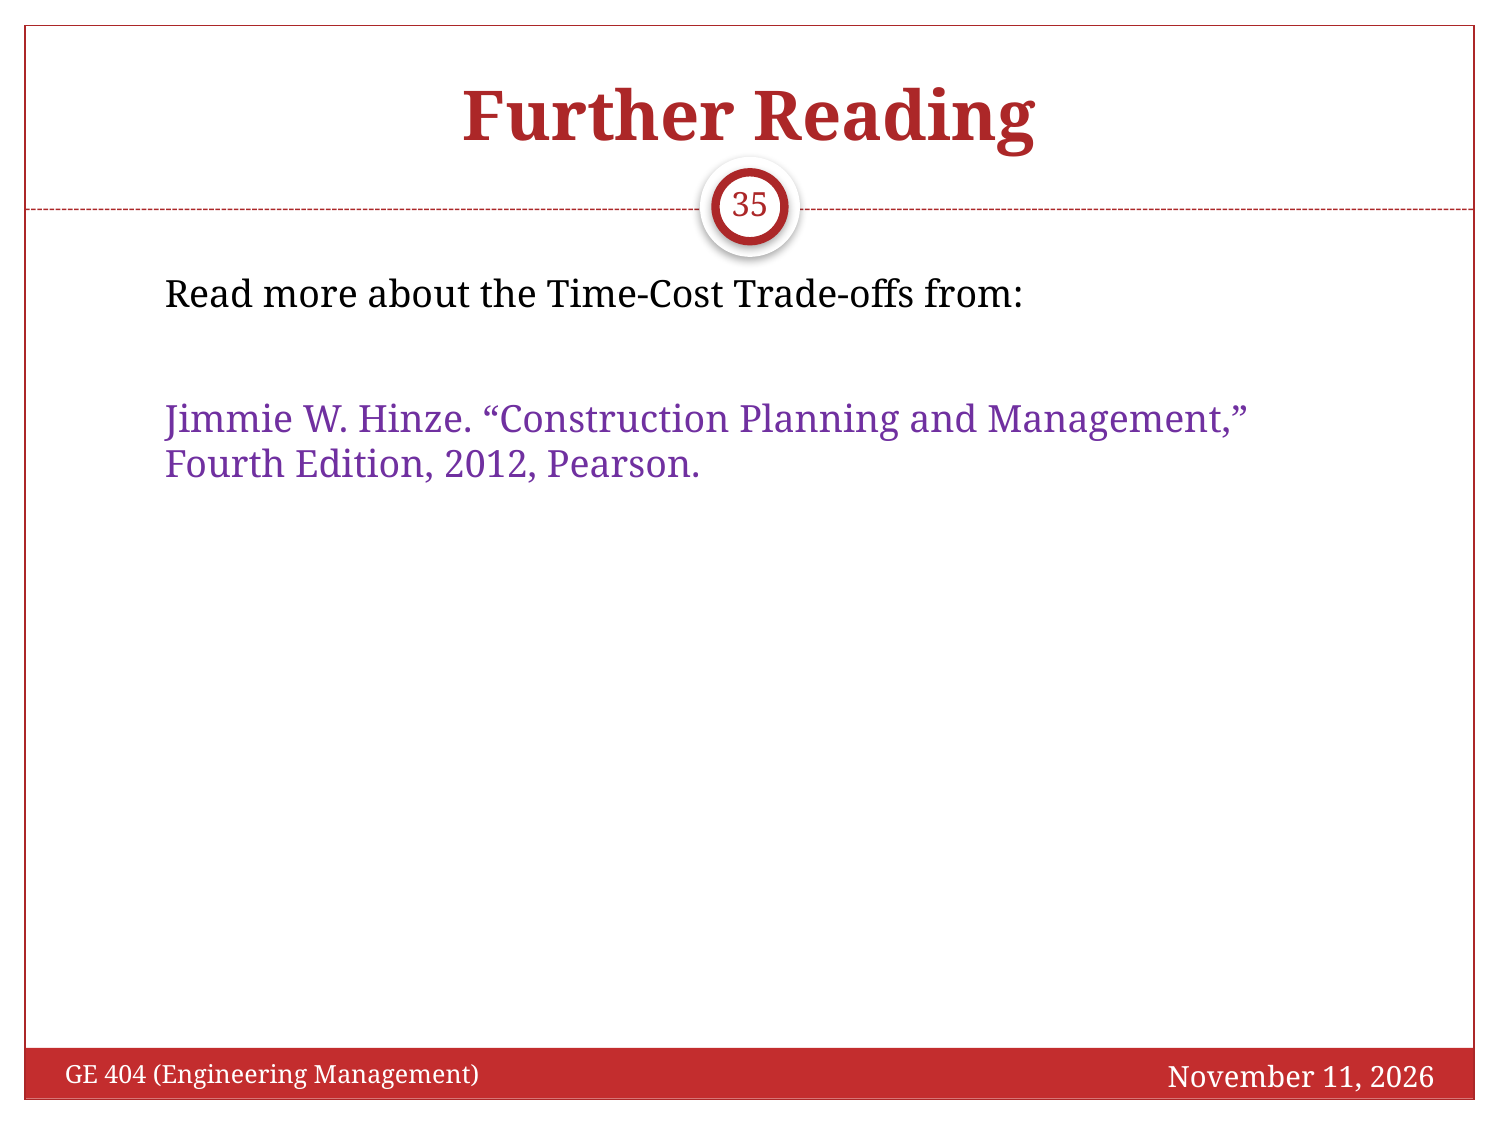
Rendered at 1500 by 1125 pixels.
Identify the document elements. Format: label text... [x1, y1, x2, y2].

text_box Read more about the Time-Cost Trade-offs from: [150, 262, 1250, 323]
footer GE 404 (Engineering Management) [50, 1051, 850, 1112]
text_box Jimmie W. Hinze. “Construction Planning and Management,” Fourth Edition, 2012, Pearson. [150, 387, 1388, 538]
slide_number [950, 1050, 1450, 1111]
slide_number 35 [712, 169, 788, 243]
title Further Reading [49, 37, 1450, 162]
